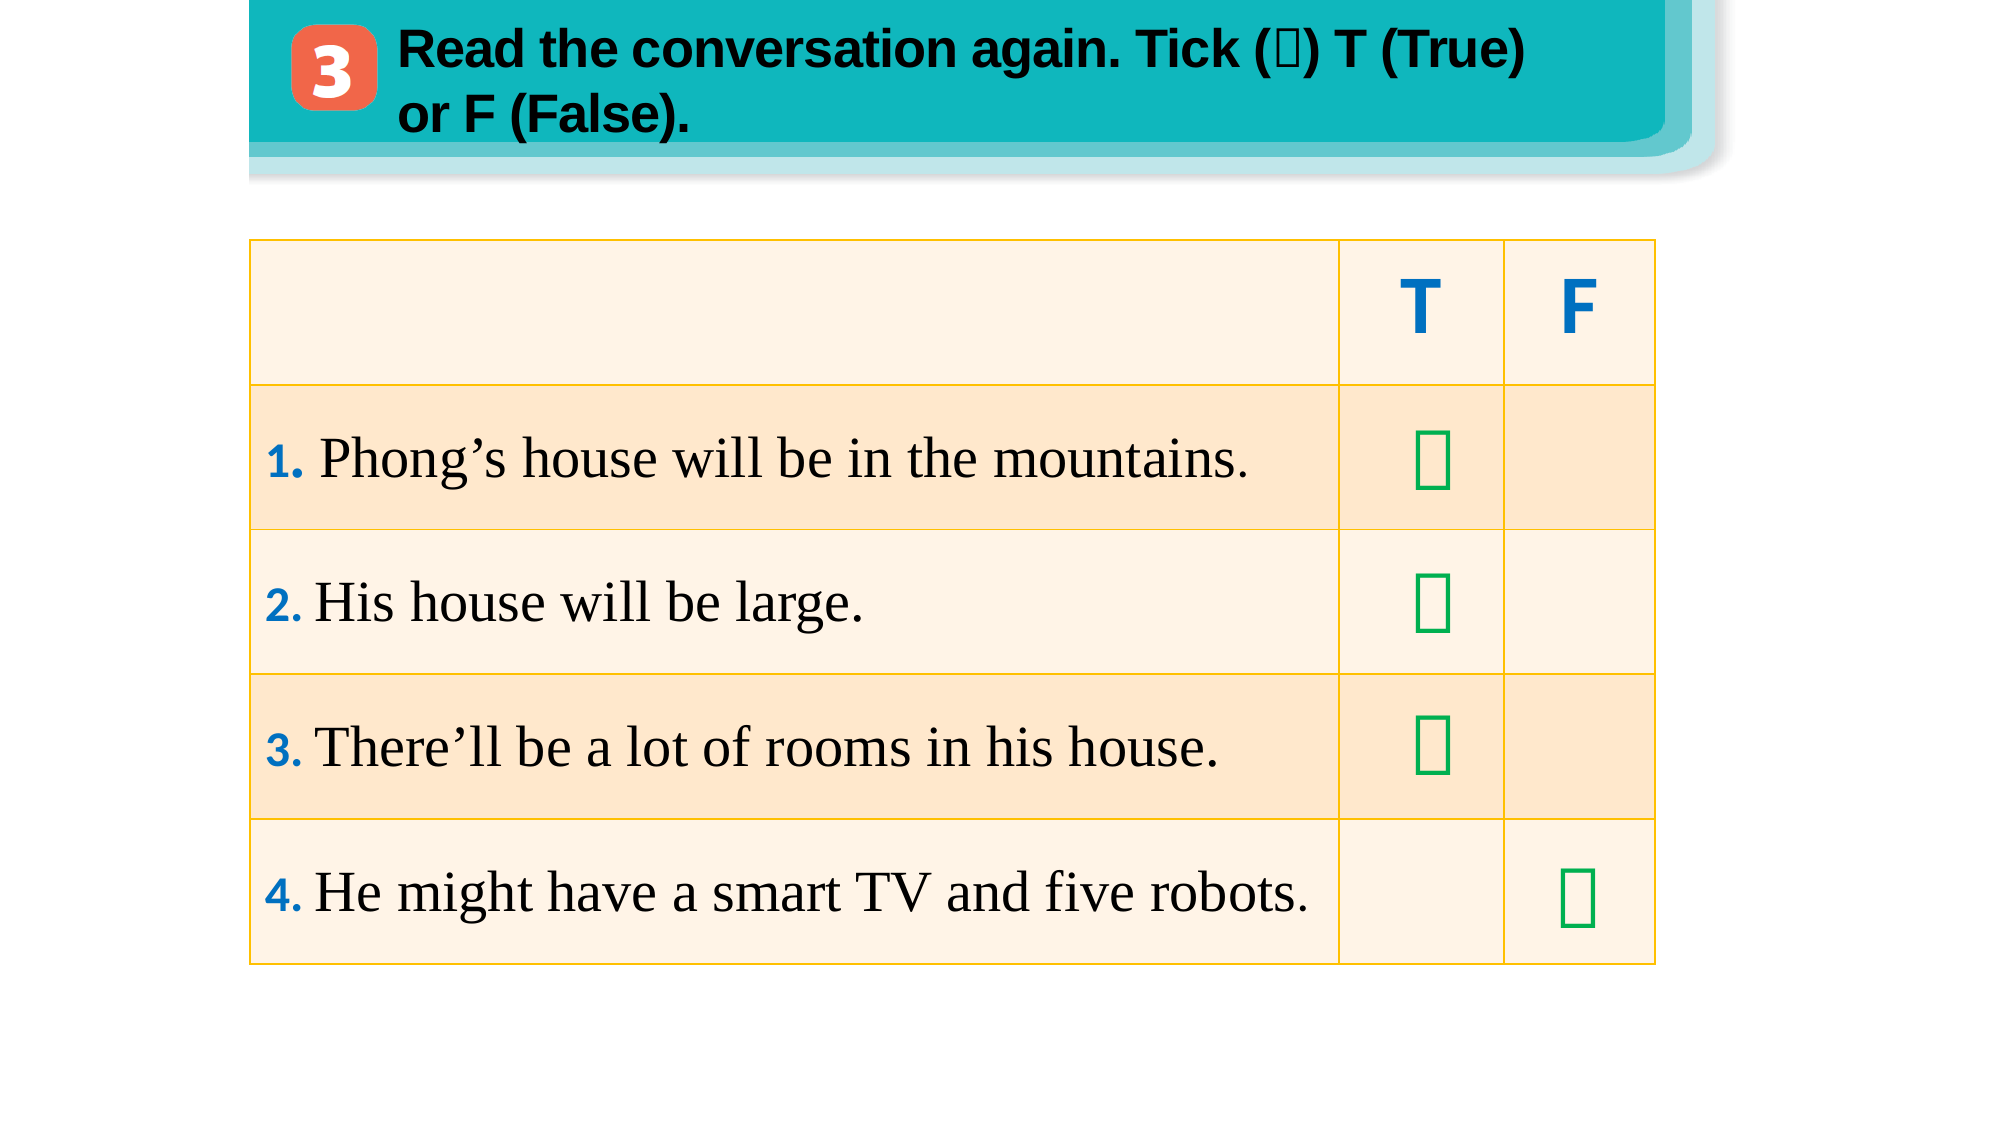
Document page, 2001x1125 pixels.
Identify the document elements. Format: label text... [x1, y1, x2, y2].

table_cell [1505, 820, 1654, 963]
picture [249, 0, 1750, 194]
table_cell [1340, 820, 1503, 963]
table_cell 1. Phong’s house will be in the mountains. [251, 386, 1338, 529]
table_header T [1340, 241, 1503, 384]
table_header [251, 241, 1338, 384]
table_cell [1340, 530, 1503, 673]
table_cell [1340, 675, 1503, 818]
table_cell 4. He might have a smart TV and five robots. [251, 820, 1338, 963]
table_header F [1505, 241, 1654, 384]
table_cell 3. There’ll be a lot of rooms in his house. [251, 675, 1338, 818]
table_cell 2. His house will be large. [251, 530, 1338, 673]
text_box  [1394, 685, 1474, 800]
table_cell [1505, 675, 1654, 818]
table_cell [1340, 386, 1503, 529]
table_cell [1505, 386, 1654, 529]
text_box  [1394, 542, 1474, 658]
text_box  [1538, 837, 1619, 953]
table_cell [1505, 530, 1654, 673]
text_box  [1394, 399, 1474, 515]
